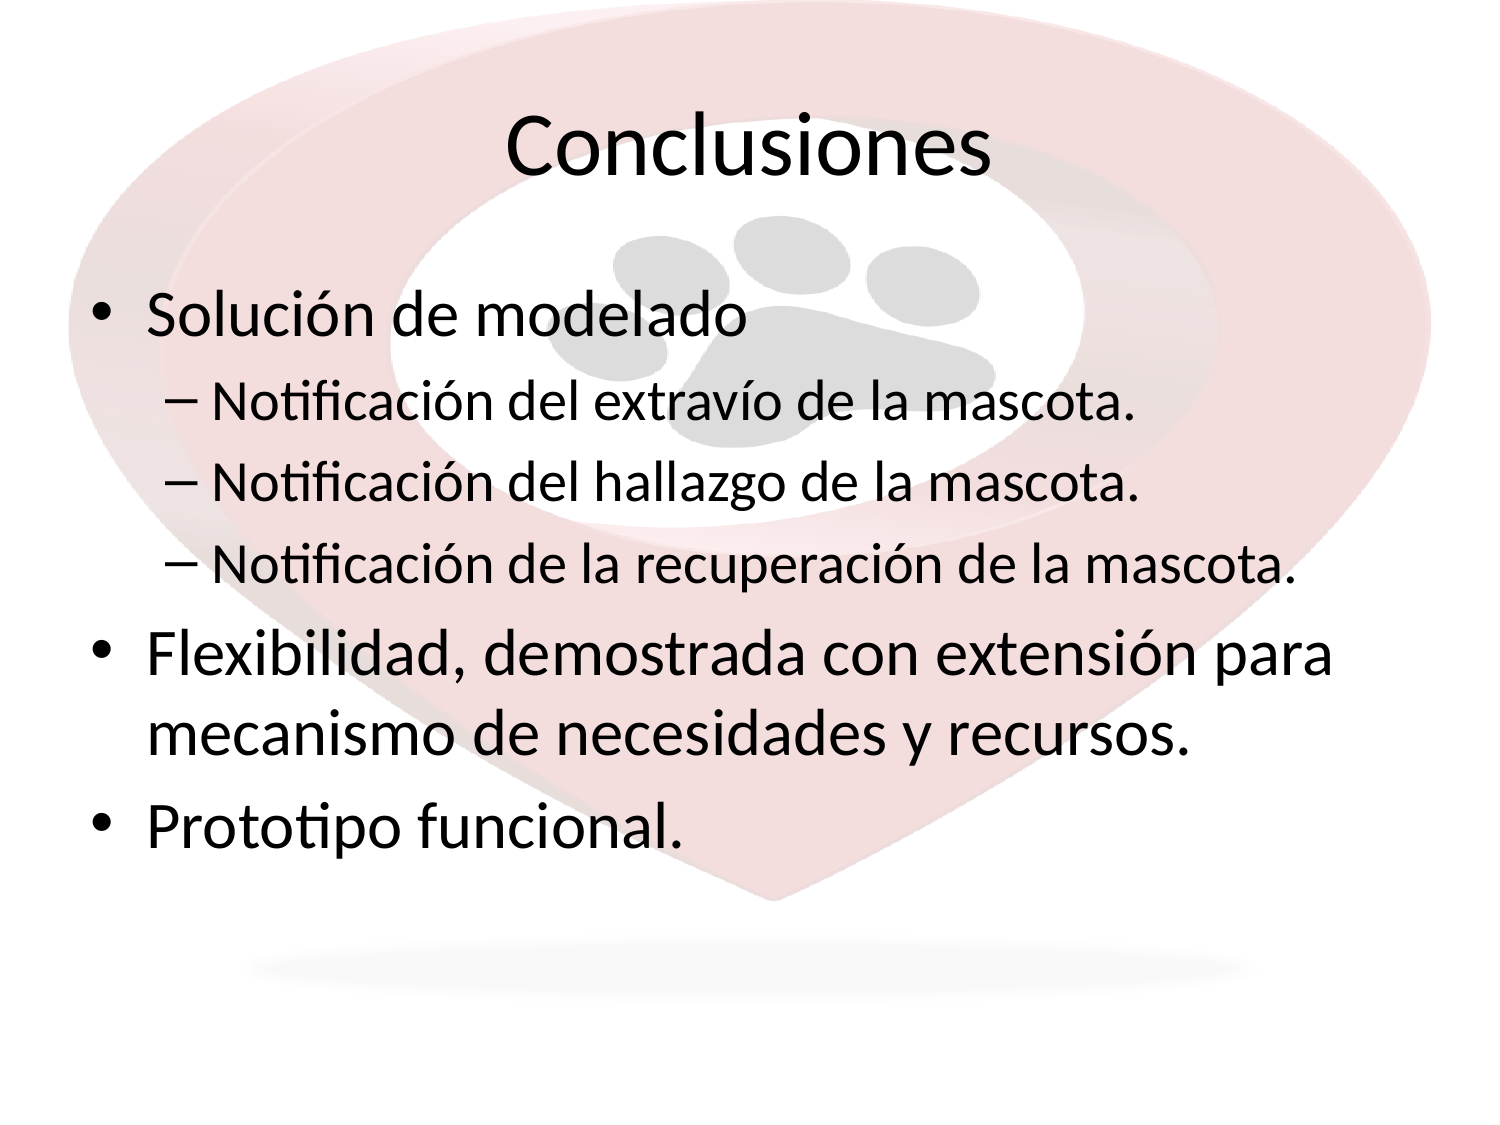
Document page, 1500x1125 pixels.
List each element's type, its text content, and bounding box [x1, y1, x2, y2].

list Solución de modelado Notificación del extravío de la mascota. Notificación del hallazgo de la mascota. Notificación de la recuperación de la mascota. Flexibilidad, demostrada con extensión para mecanismo de necesidades y recursos. Prototipo funcional. [75, 262, 1425, 1005]
title Conclusiones [75, 45, 1425, 233]
